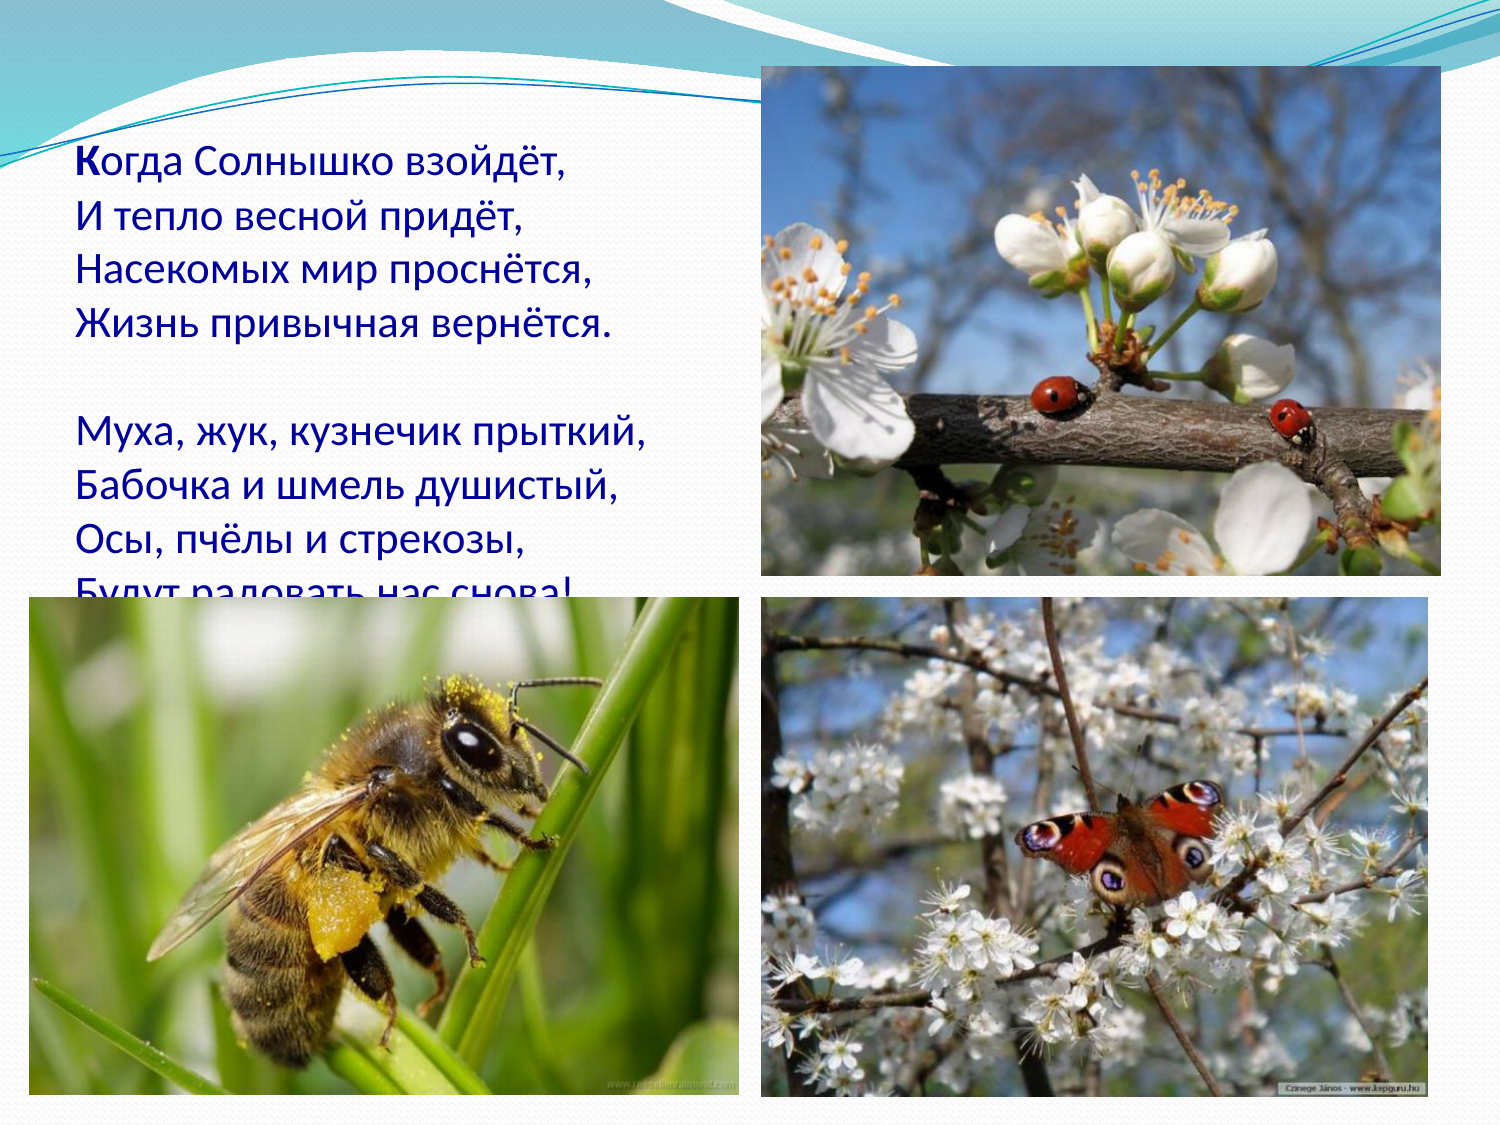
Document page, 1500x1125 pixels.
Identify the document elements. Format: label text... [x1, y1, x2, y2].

title Когда Солнышко взойдёт, И тепло весной придёт, Насекомых мир проснётся, Жизнь привычная вернётся. Муха, жук, кузнечик прыткий, Бабочка и шмель душистый, Осы, пчёлы и стрекозы, Будут радовать нас снова! [75, 115, 762, 917]
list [761, 597, 1428, 1098]
picture [29, 597, 739, 1095]
picture [761, 66, 1442, 576]
